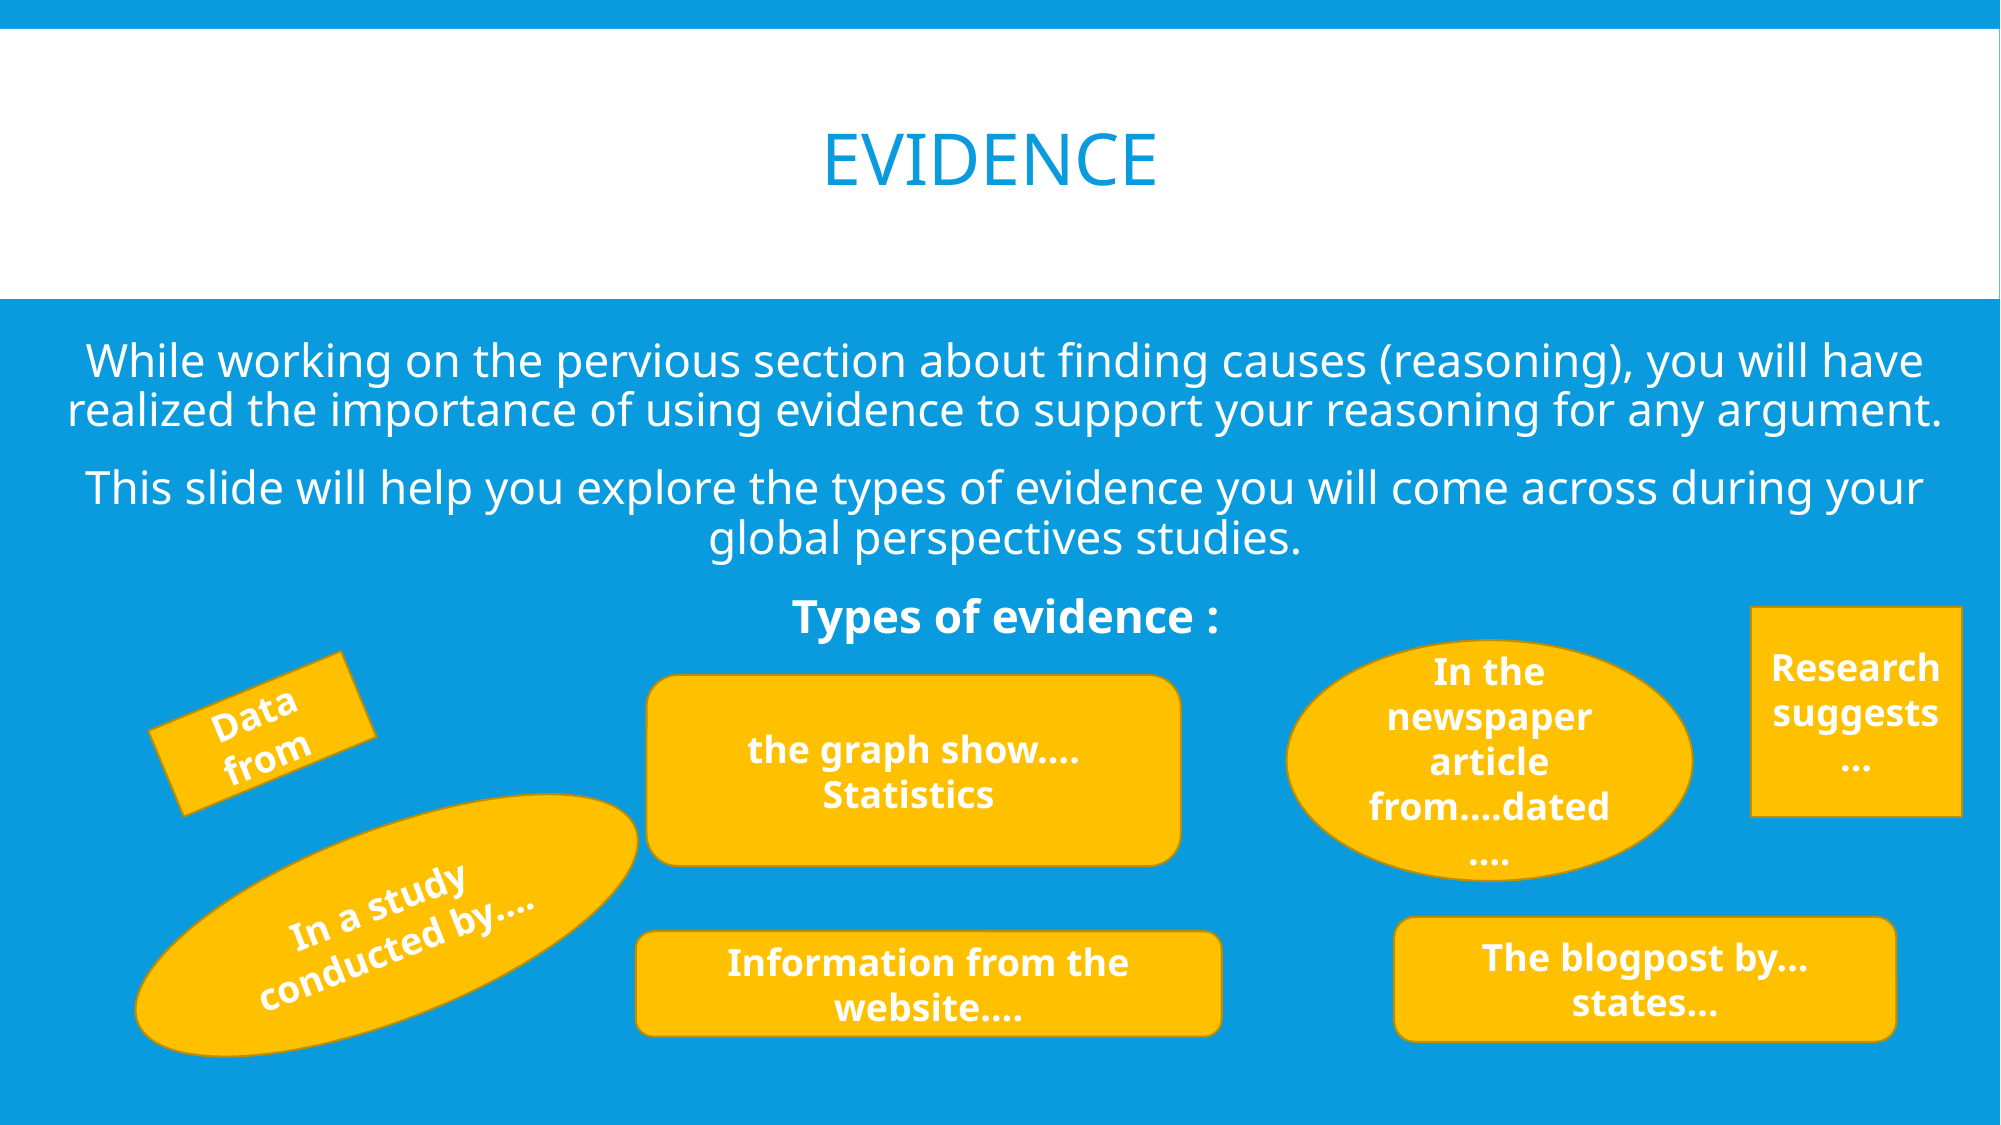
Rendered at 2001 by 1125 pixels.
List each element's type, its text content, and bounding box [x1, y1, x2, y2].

text_box The blogpost by…states… [1393, 915, 1898, 1043]
title Evidence [197, 46, 1803, 295]
text_box Research suggests… [1750, 606, 1963, 818]
text_box In a study conducted by…. [134, 793, 639, 1058]
text_box the graph show…. Statistics [645, 673, 1182, 868]
list While working on the pervious section about finding causes (reasoning), you will have realized the importance of using evidence to support your reasoning for any argument. This slide will help you explore the types of evidence you will come across during your global perspectives studies. Types of evidence : [49, 329, 1962, 1020]
text_box Information from the website…. [634, 930, 1223, 1038]
text_box In the newspaper article from….dated…. [1285, 639, 1694, 883]
text_box Data from [147, 650, 378, 818]
